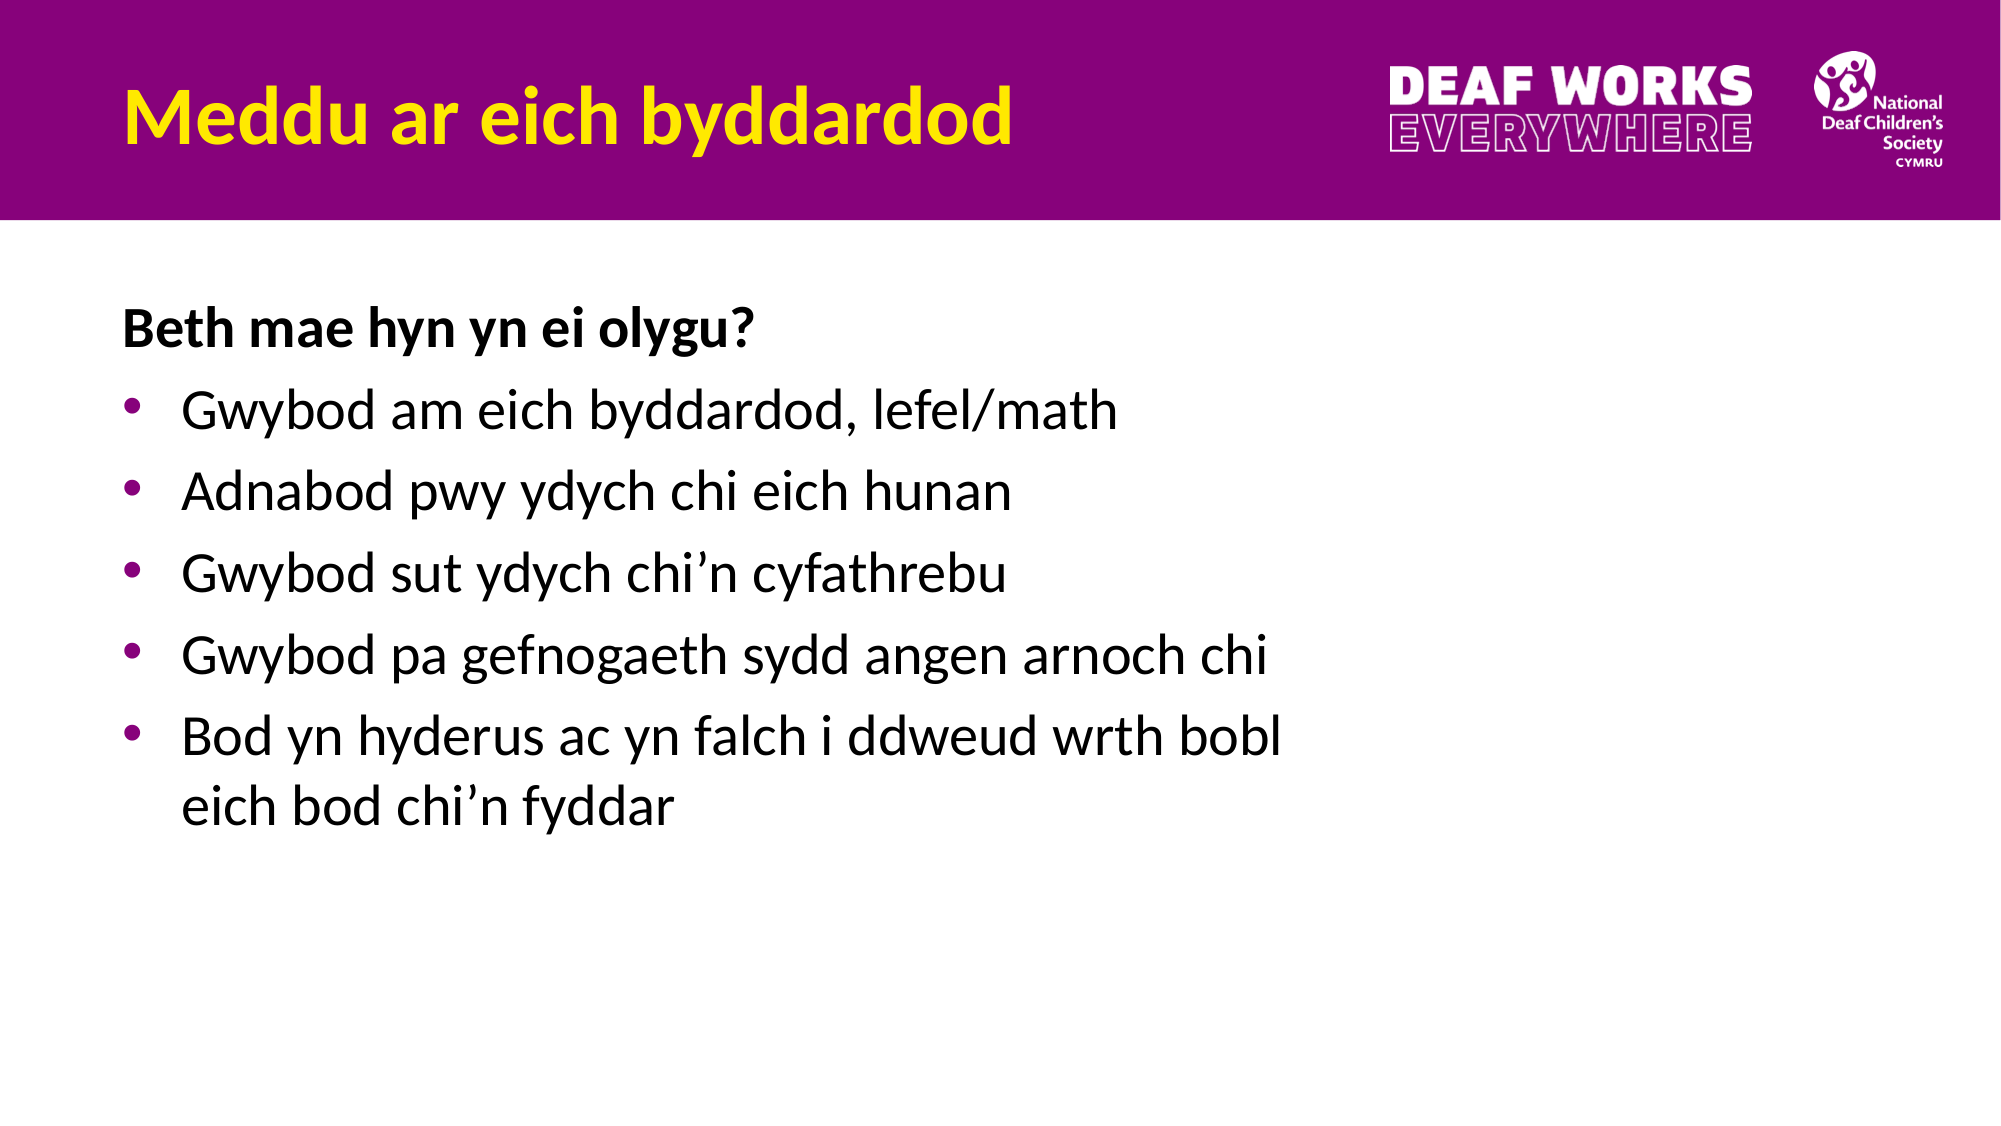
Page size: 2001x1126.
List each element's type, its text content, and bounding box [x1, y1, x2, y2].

title Meddu ar eich byddardod [102, 52, 1458, 171]
picture [1814, 51, 1943, 167]
picture [1458, 65, 1752, 152]
list Beth mae hyn yn ei olygu? Gwybod am eich byddardod, lefel/math Adnabod pwy ydych chi eich hunan Gwybod sut ydych chi’n cyfathrebu Gwybod pa gefnogaeth sydd angen arnoch chi Bod yn hyderus ac yn falch i ddweud wrth bobl eich bod chi’n fyddar [102, 278, 1639, 1059]
